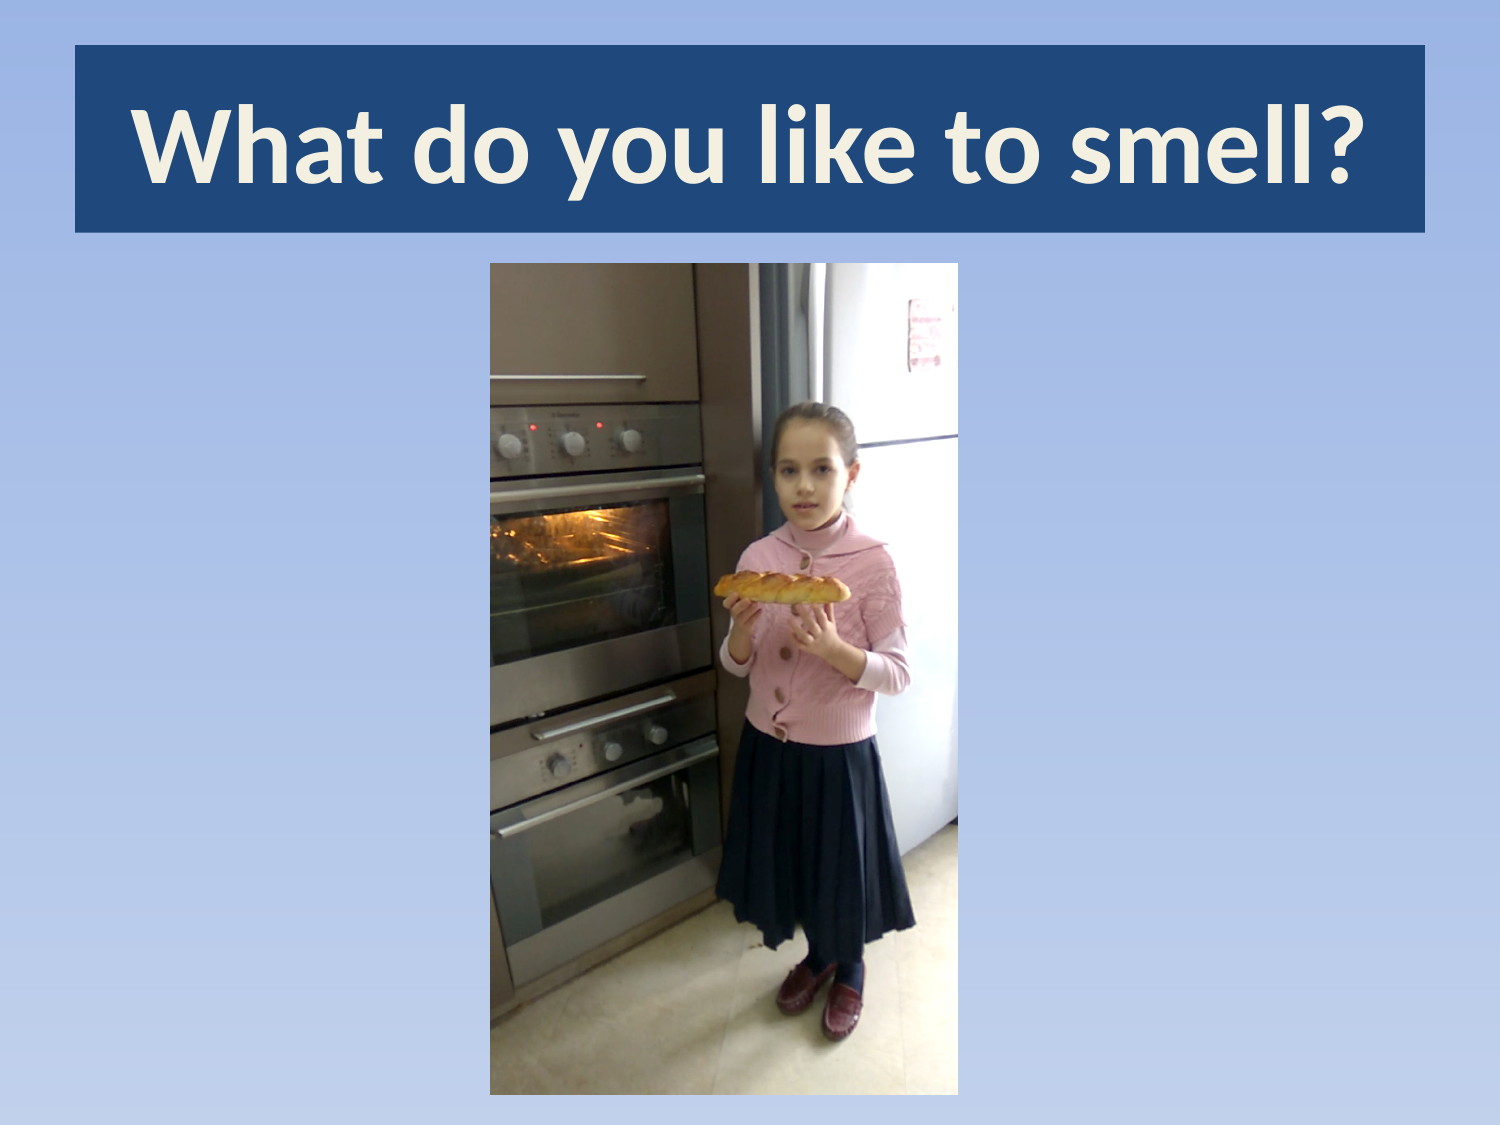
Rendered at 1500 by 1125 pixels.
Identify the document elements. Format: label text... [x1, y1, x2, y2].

title What do you like to smell? [75, 45, 1425, 233]
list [489, 262, 960, 1096]
